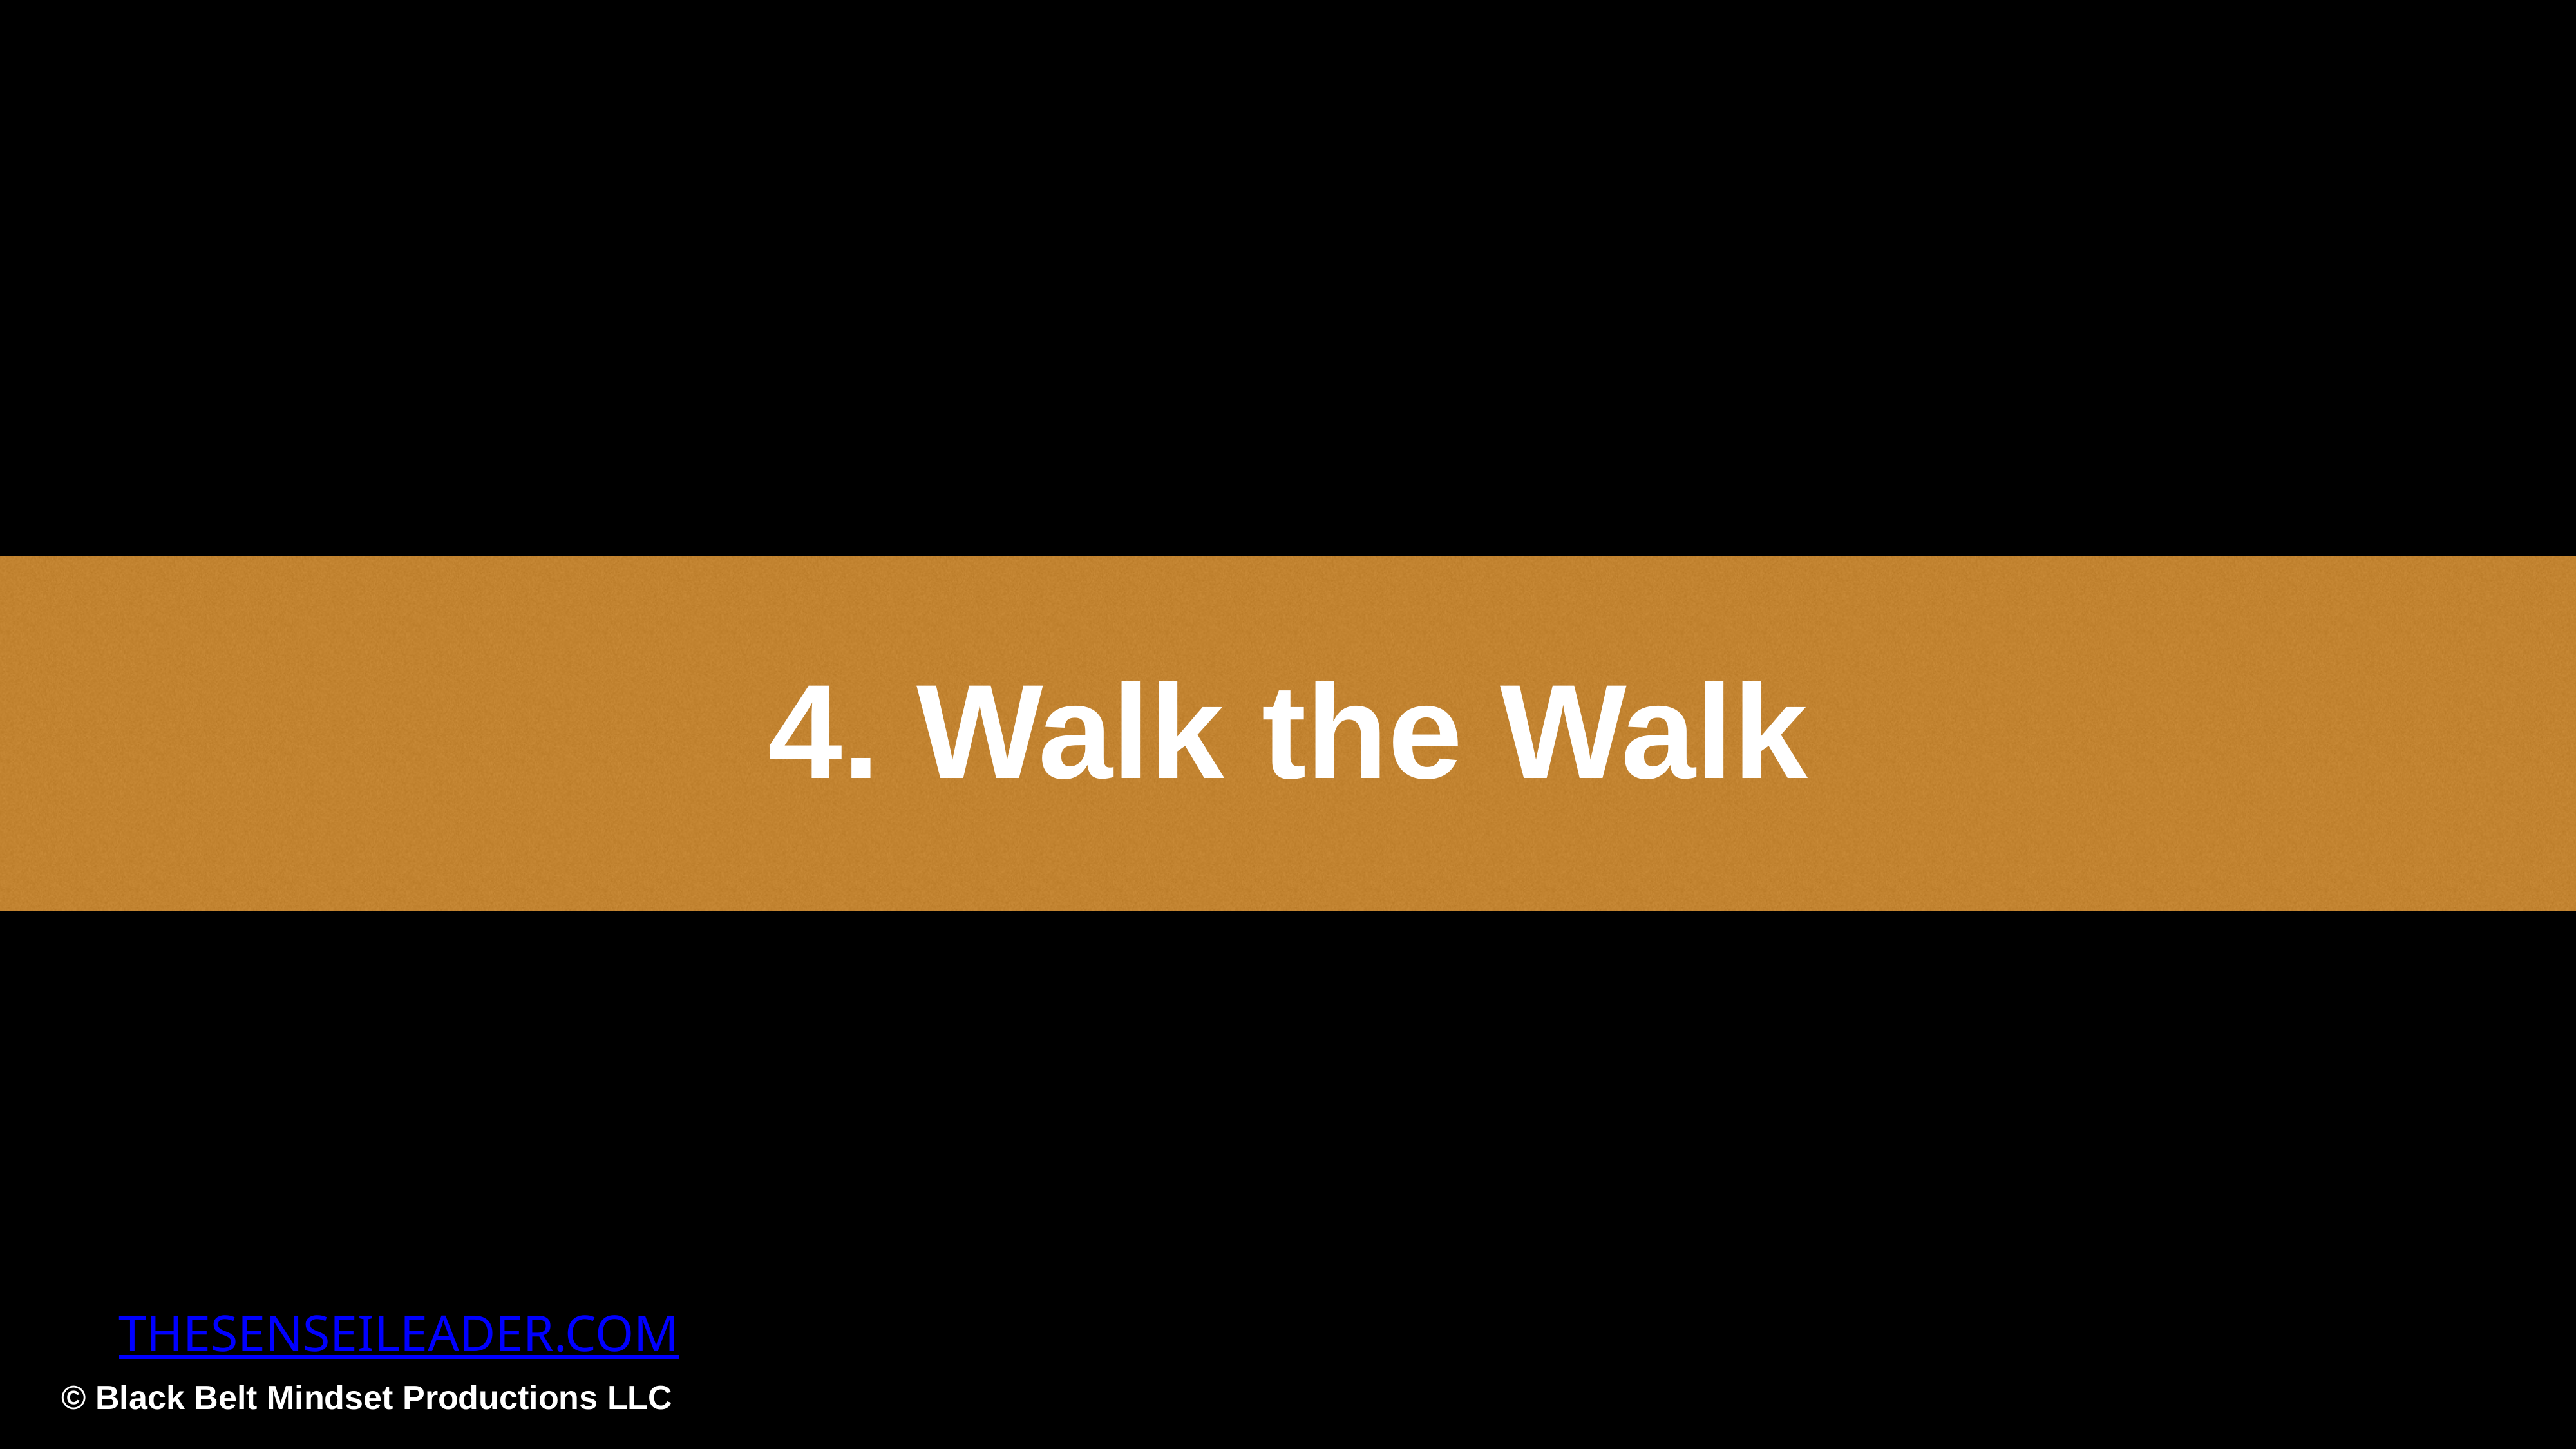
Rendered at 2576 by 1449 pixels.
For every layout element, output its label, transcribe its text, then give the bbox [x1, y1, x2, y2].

text_box © Black Belt Mindset Productions LLC [53, 1368, 681, 1424]
text_box 4. Walk the Walk [204, 636, 2372, 813]
text_box THESENSEILEADER.COM [111, 1294, 687, 1377]
text_box [0, 556, 2576, 911]
